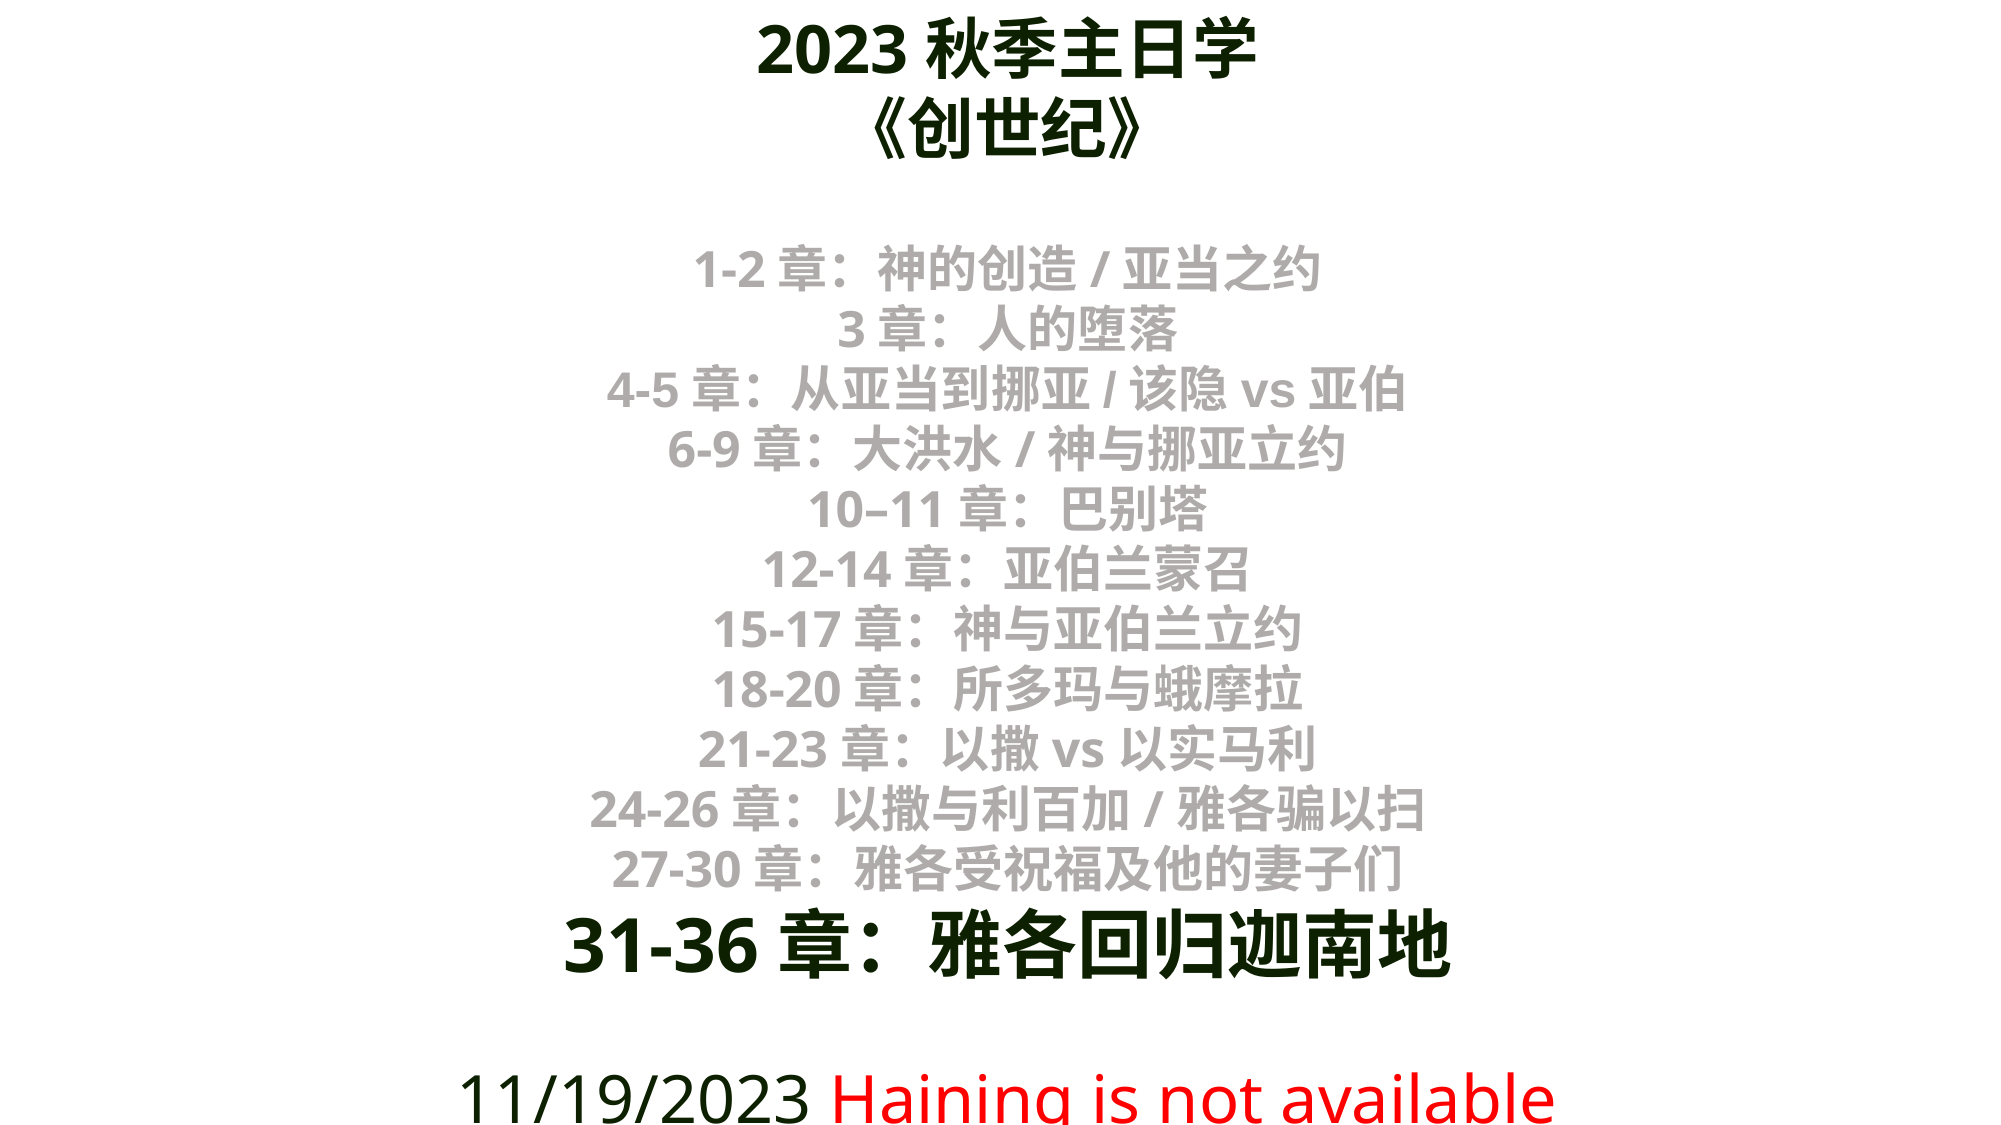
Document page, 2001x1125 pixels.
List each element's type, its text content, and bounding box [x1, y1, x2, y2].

text_box 2023秋季主日学 《创世纪》 1-2章：神的创造/亚当之约 3章：人的堕落 4-5章：从亚当到挪亚/该隐vs亚伯 6-9章：大洪水/神与挪亚立约 10–11章：巴别塔 12-14章：亚伯兰蒙召 15-17章：神与亚伯兰立约 18-20章：所多玛与蛾摩拉 21-23章：以撒vs以实马利 24-26章：以撒与利百加/雅各骗以扫 27-30章：雅各受祝福及他的妻子们 31-36章：雅各回归迦南地 11/19/2023 Haining is not available [119, 0, 1896, 1125]
